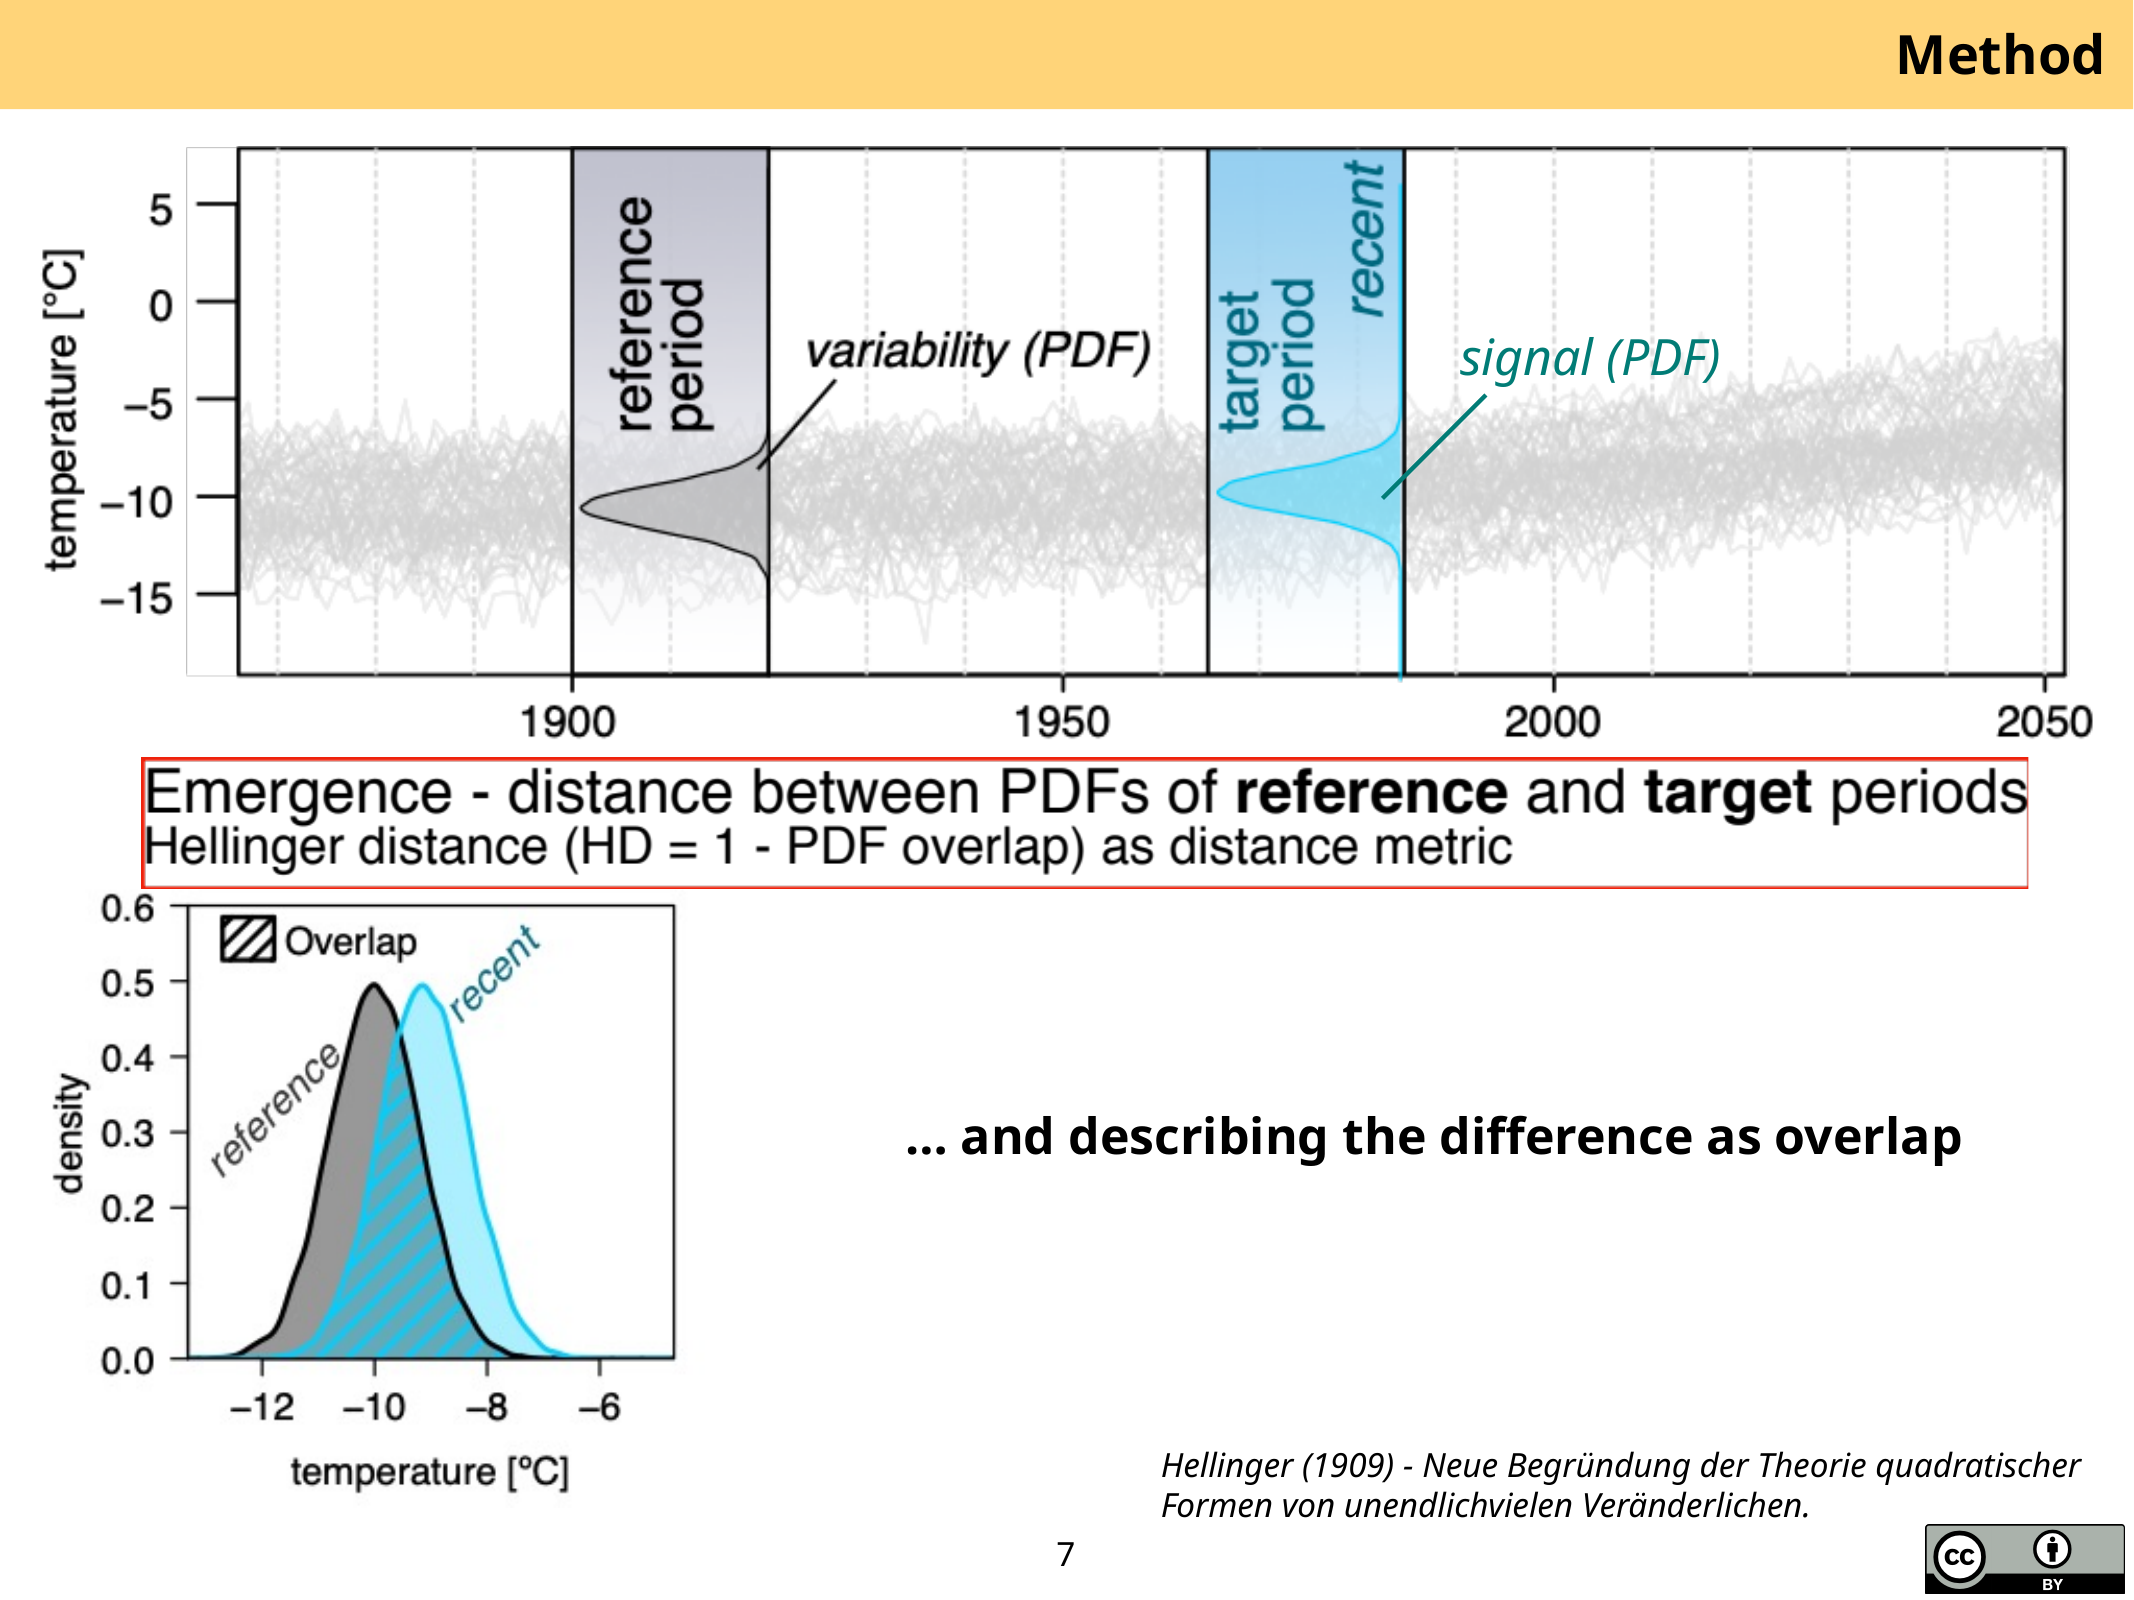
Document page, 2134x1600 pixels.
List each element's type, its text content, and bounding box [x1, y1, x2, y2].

slide_number 7 [1046, 1524, 1086, 1579]
picture [1925, 1524, 2125, 1594]
text_box … and describing the difference as overlap [1053, 1096, 1979, 1172]
text_box Hellinger (1909) - Neue Begründung der Theorie quadratischer Formen von unendlichvielen Veränderlichen. [1152, 1436, 2109, 1533]
text_box [0, 0, 2134, 110]
text_box Method [1887, 11, 2115, 94]
picture [37, 146, 2095, 1508]
